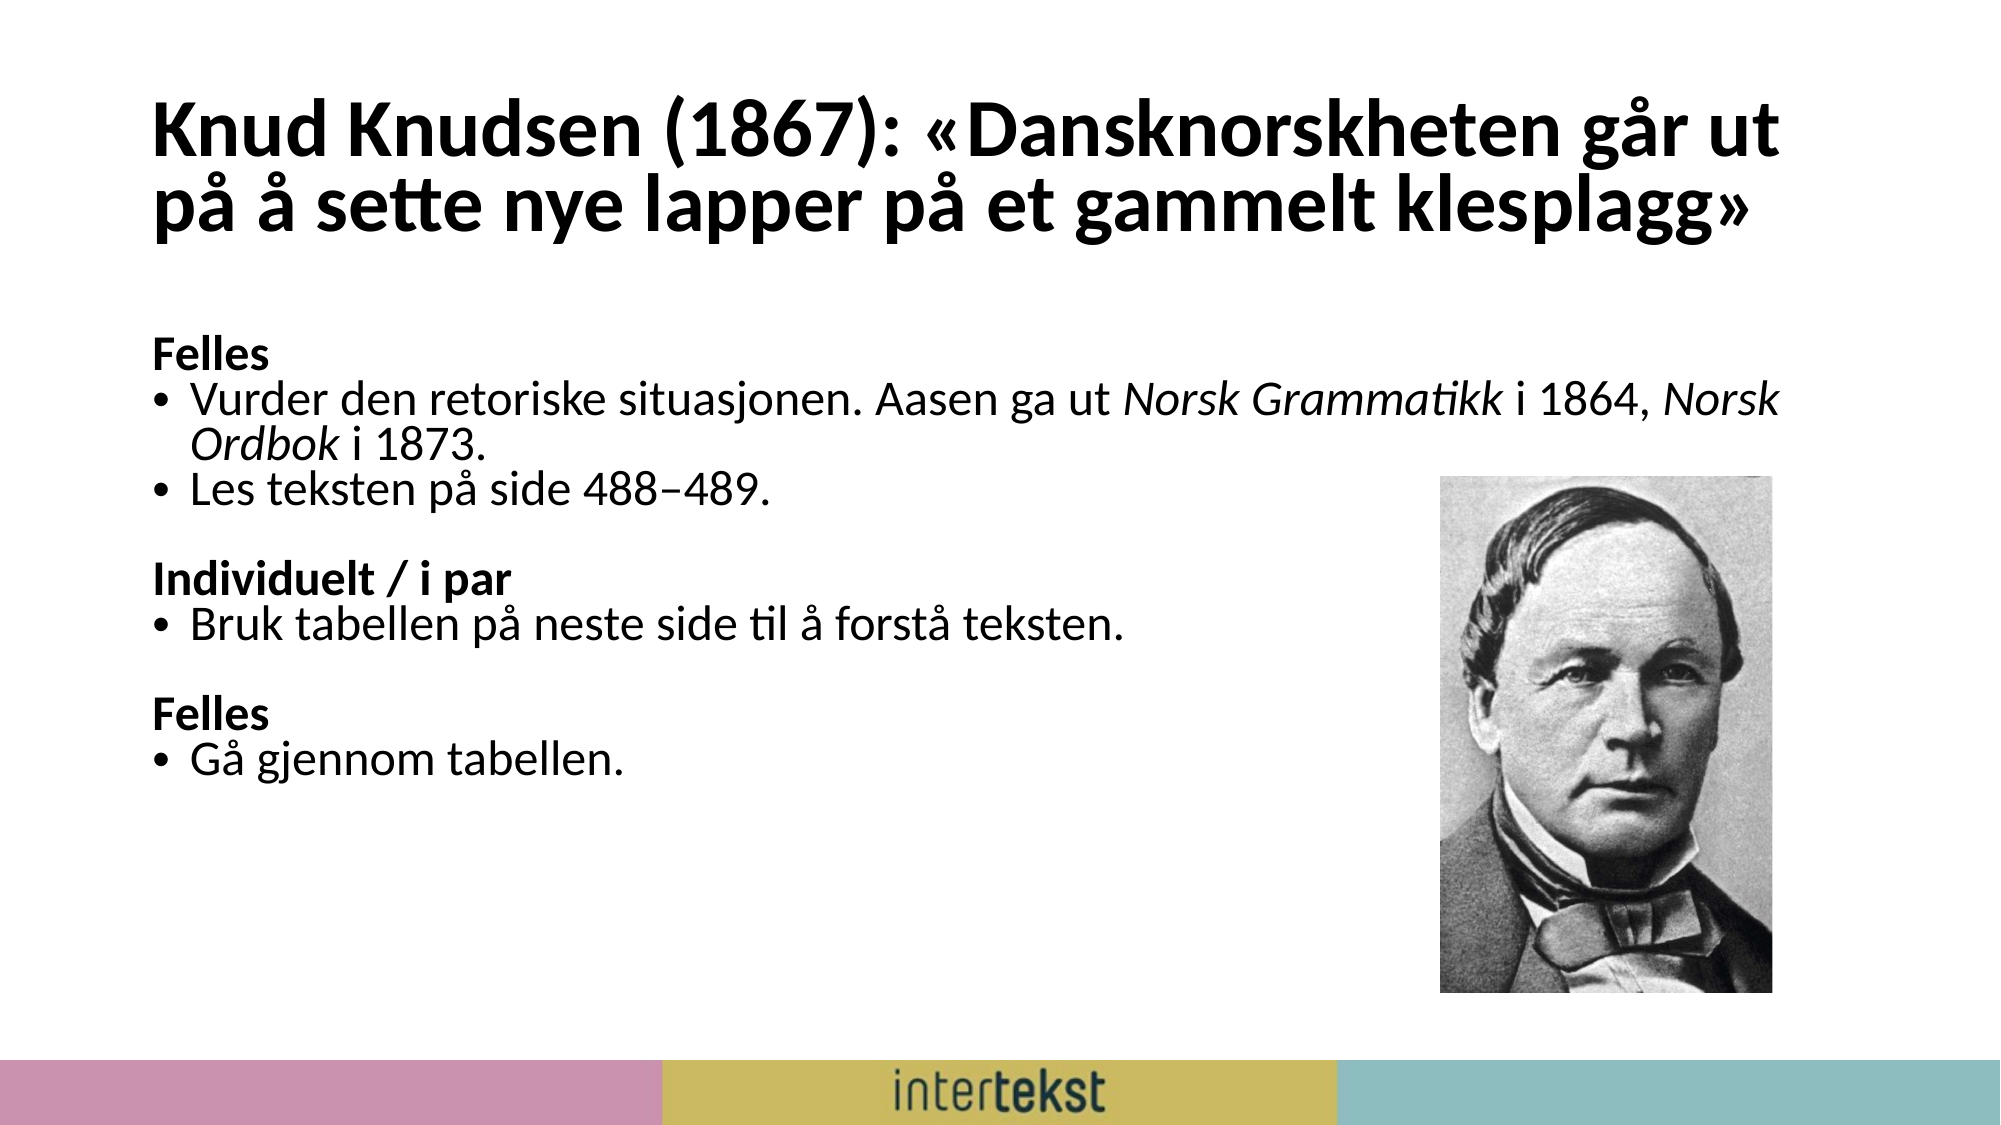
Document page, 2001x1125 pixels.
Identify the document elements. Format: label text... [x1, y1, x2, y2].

list Felles Vurder den retoriske situasjonen. Aasen ga ut Norsk Grammatikk i 1864, Norsk Ordbok i 1873. Les teksten på side 488–489. Individuelt / i par Bruk tabellen på neste side til å forstå teksten. Felles Gå gjennom tabellen. [137, 327, 1863, 1041]
picture [0, 1060, 2000, 1125]
title Knud Knudsen (1867): «Dansknorskheten går ut på å sette nye lapper på et gammelt klesplagg» [137, 62, 1863, 281]
picture [1440, 476, 1773, 993]
